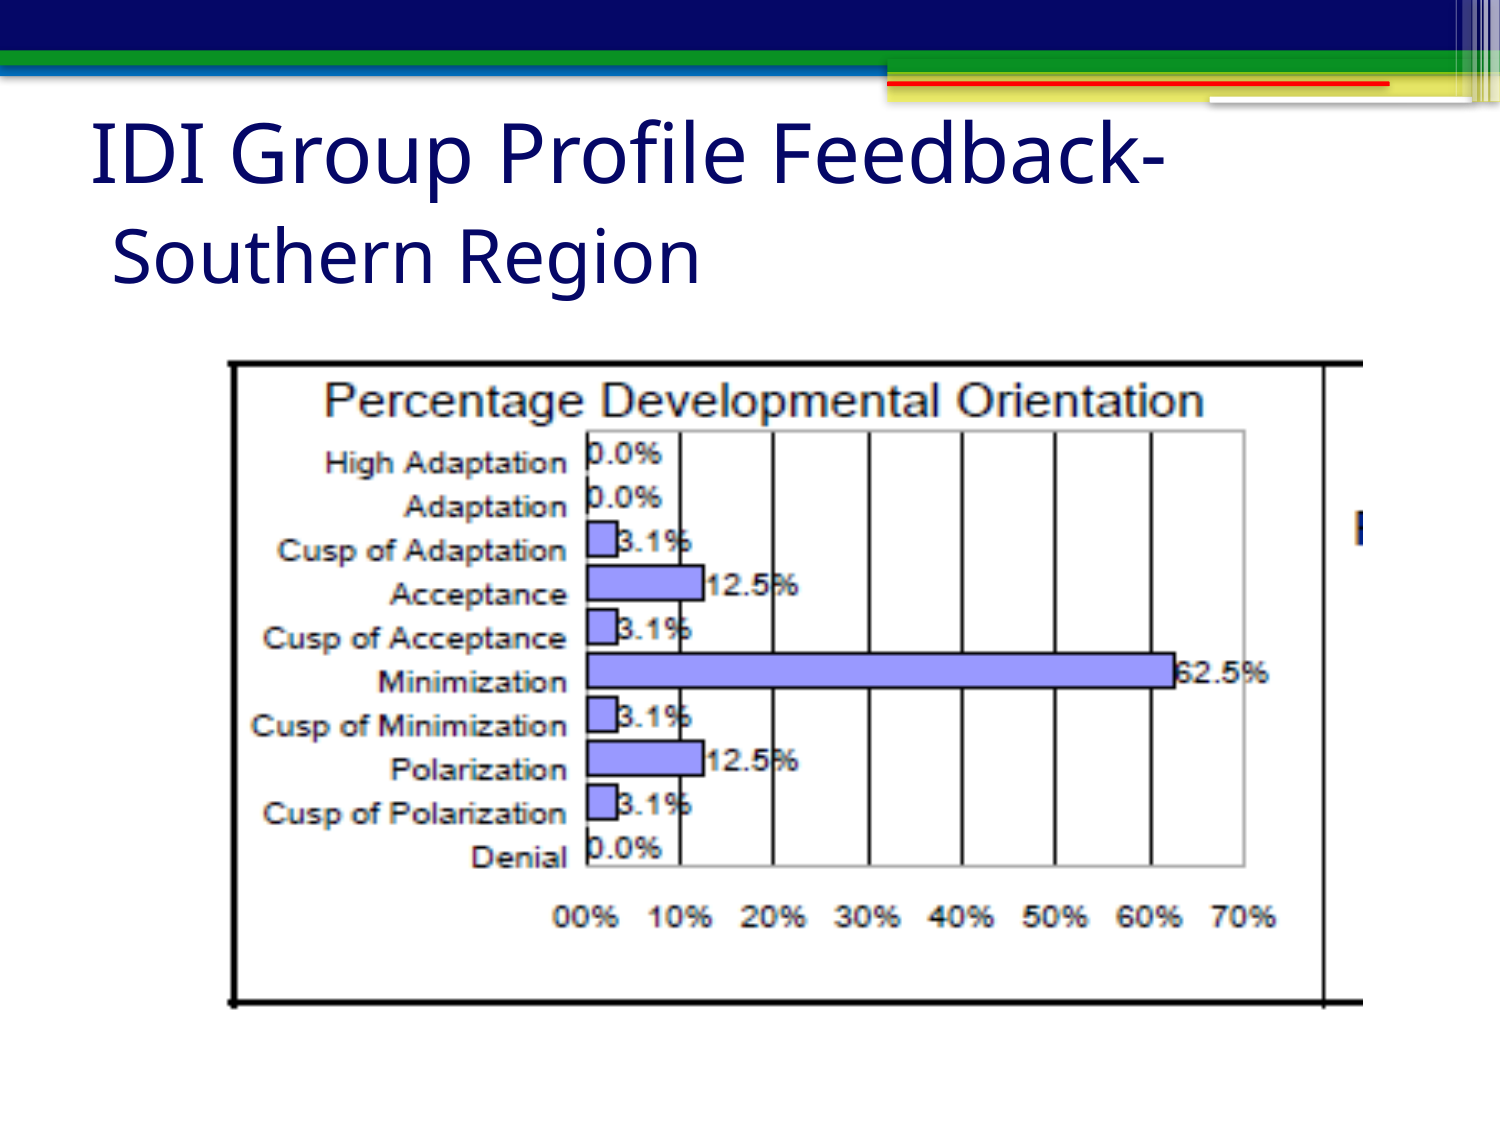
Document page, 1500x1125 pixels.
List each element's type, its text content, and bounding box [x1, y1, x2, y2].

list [212, 324, 1363, 1038]
title IDI Group Profile Feedback- Southern Region [74, 112, 1426, 288]
